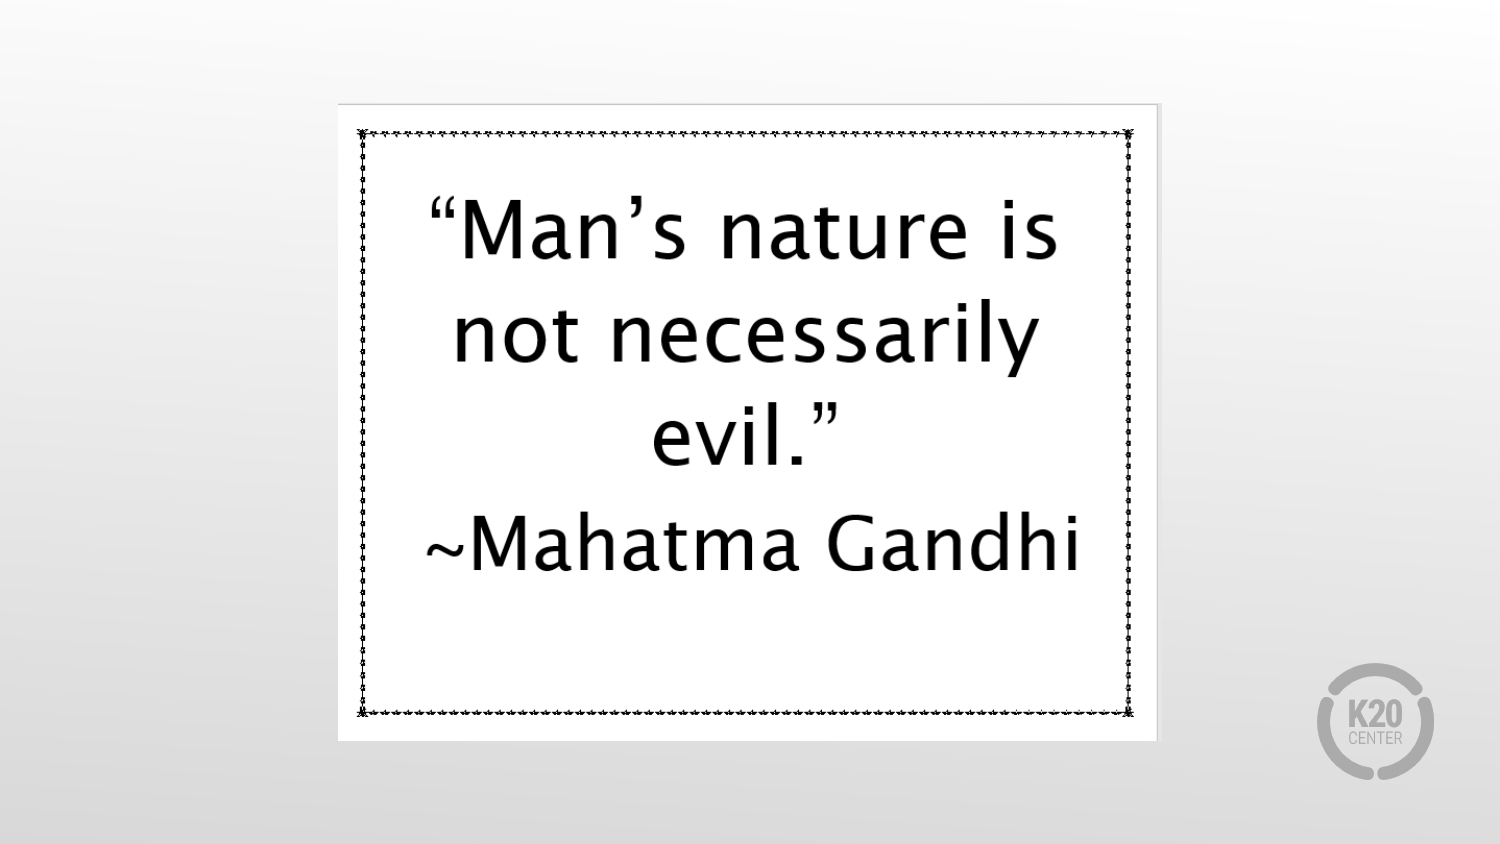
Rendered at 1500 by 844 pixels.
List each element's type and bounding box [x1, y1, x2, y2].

picture [338, 102, 1162, 741]
picture [1300, 646, 1451, 797]
